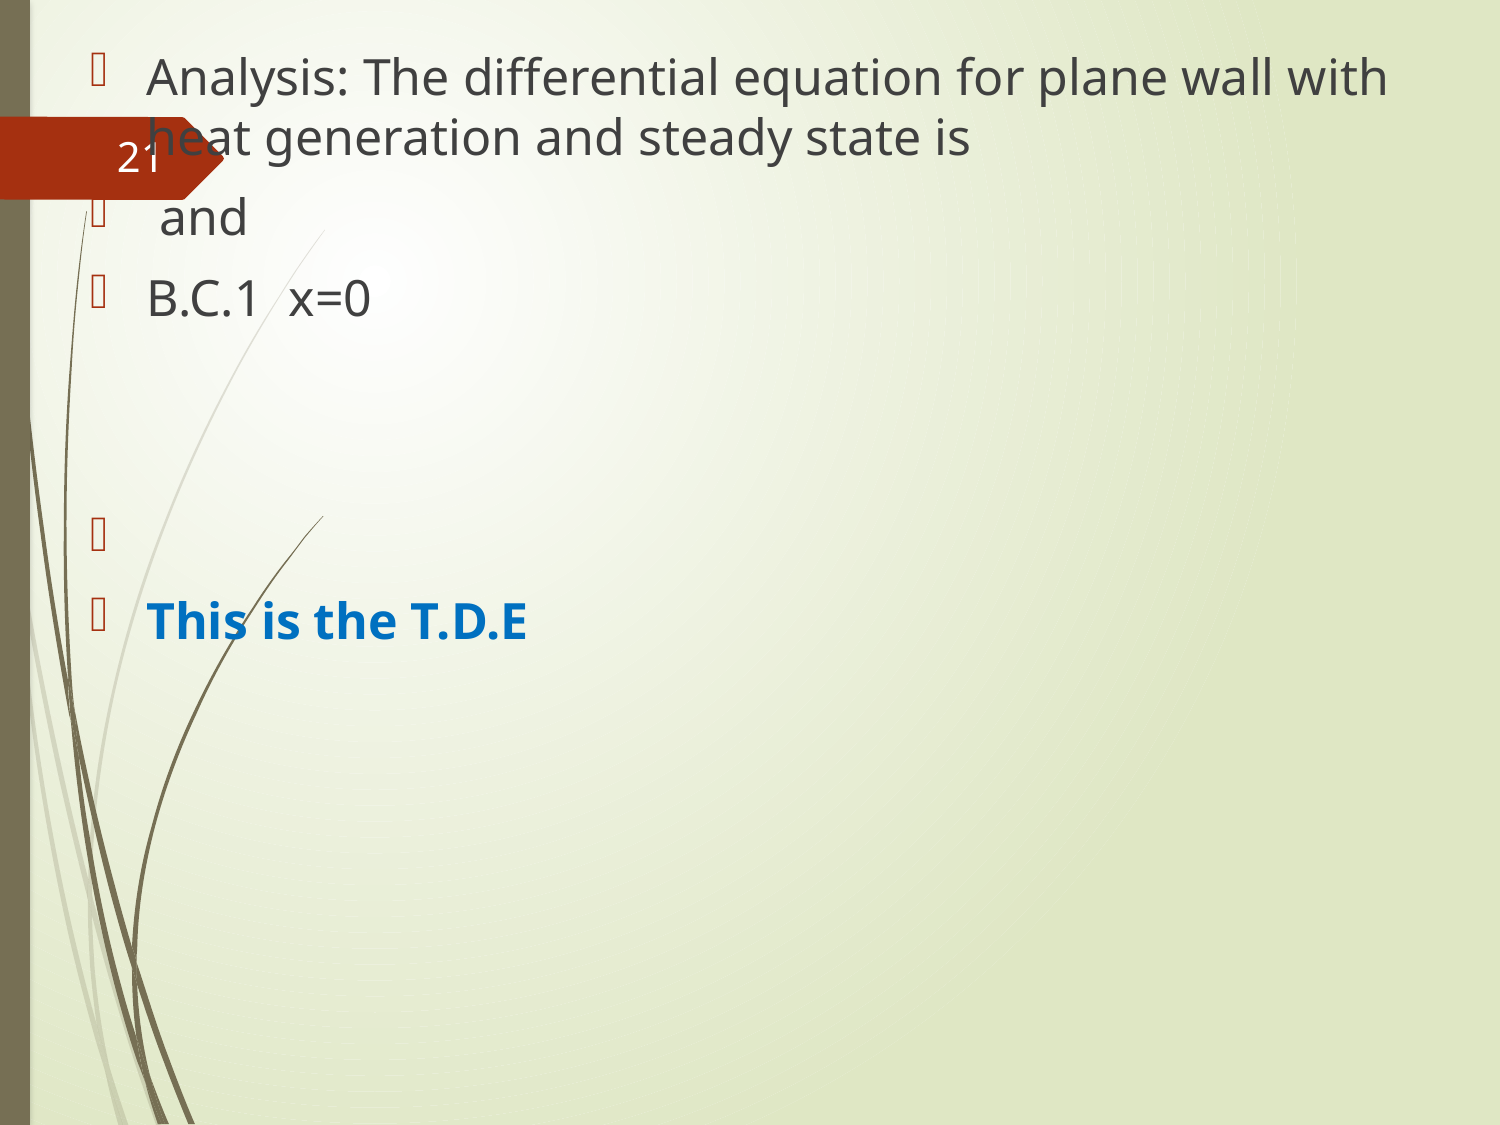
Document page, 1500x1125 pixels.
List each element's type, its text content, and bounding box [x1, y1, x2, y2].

slide_number 21 [83, 129, 180, 190]
